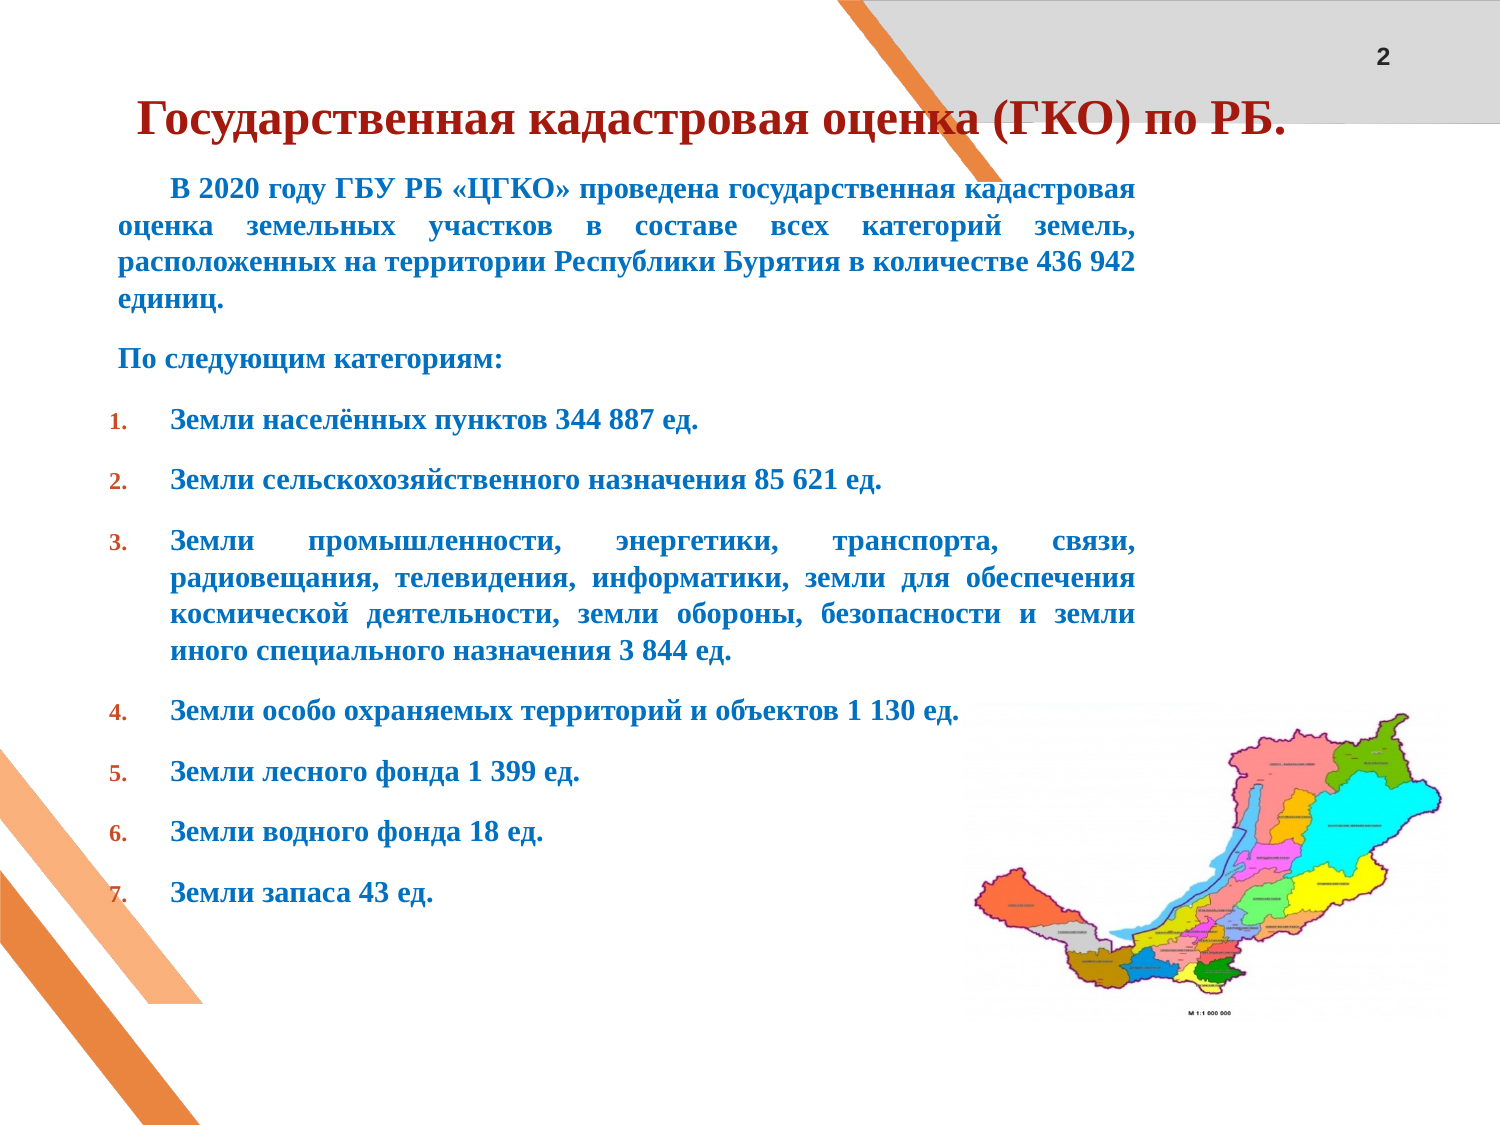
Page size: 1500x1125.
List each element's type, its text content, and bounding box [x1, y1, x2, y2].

title Государственная кадастровая оценка (ГКО) по РБ. [64, 78, 1329, 151]
slide_number 2 [1342, 28, 1425, 78]
picture [837, 151, 1003, 160]
picture [962, 703, 1448, 1021]
picture [837, 0, 1500, 124]
list В 2020 году ГБУ РБ «ЦГКО» проведена государственная кадастровая оценка земельных участков в составе всех категорий земель, расположенных на территории Республики Бурятия в количестве 436 942 единиц. По следующим категориям: Земли населённых пунктов 344 887 ед. Земли сельскохозяйственного назначения 85 621 ед. Земли промышленности, энергетики, транспорта, связи, радиовещания, телевидения, информатики, земли для обеспечения космической деятельности, земли обороны, безопасности и земли иного специального назначения 3 844 ед. Земли особо охраняемых территорий и объектов 1 130 ед. Земли лесного фонда 1 399 ед. Земли водного фонда 18 ед. Земли запаса 43 ед. [93, 160, 1152, 917]
picture [0, 745, 203, 1125]
